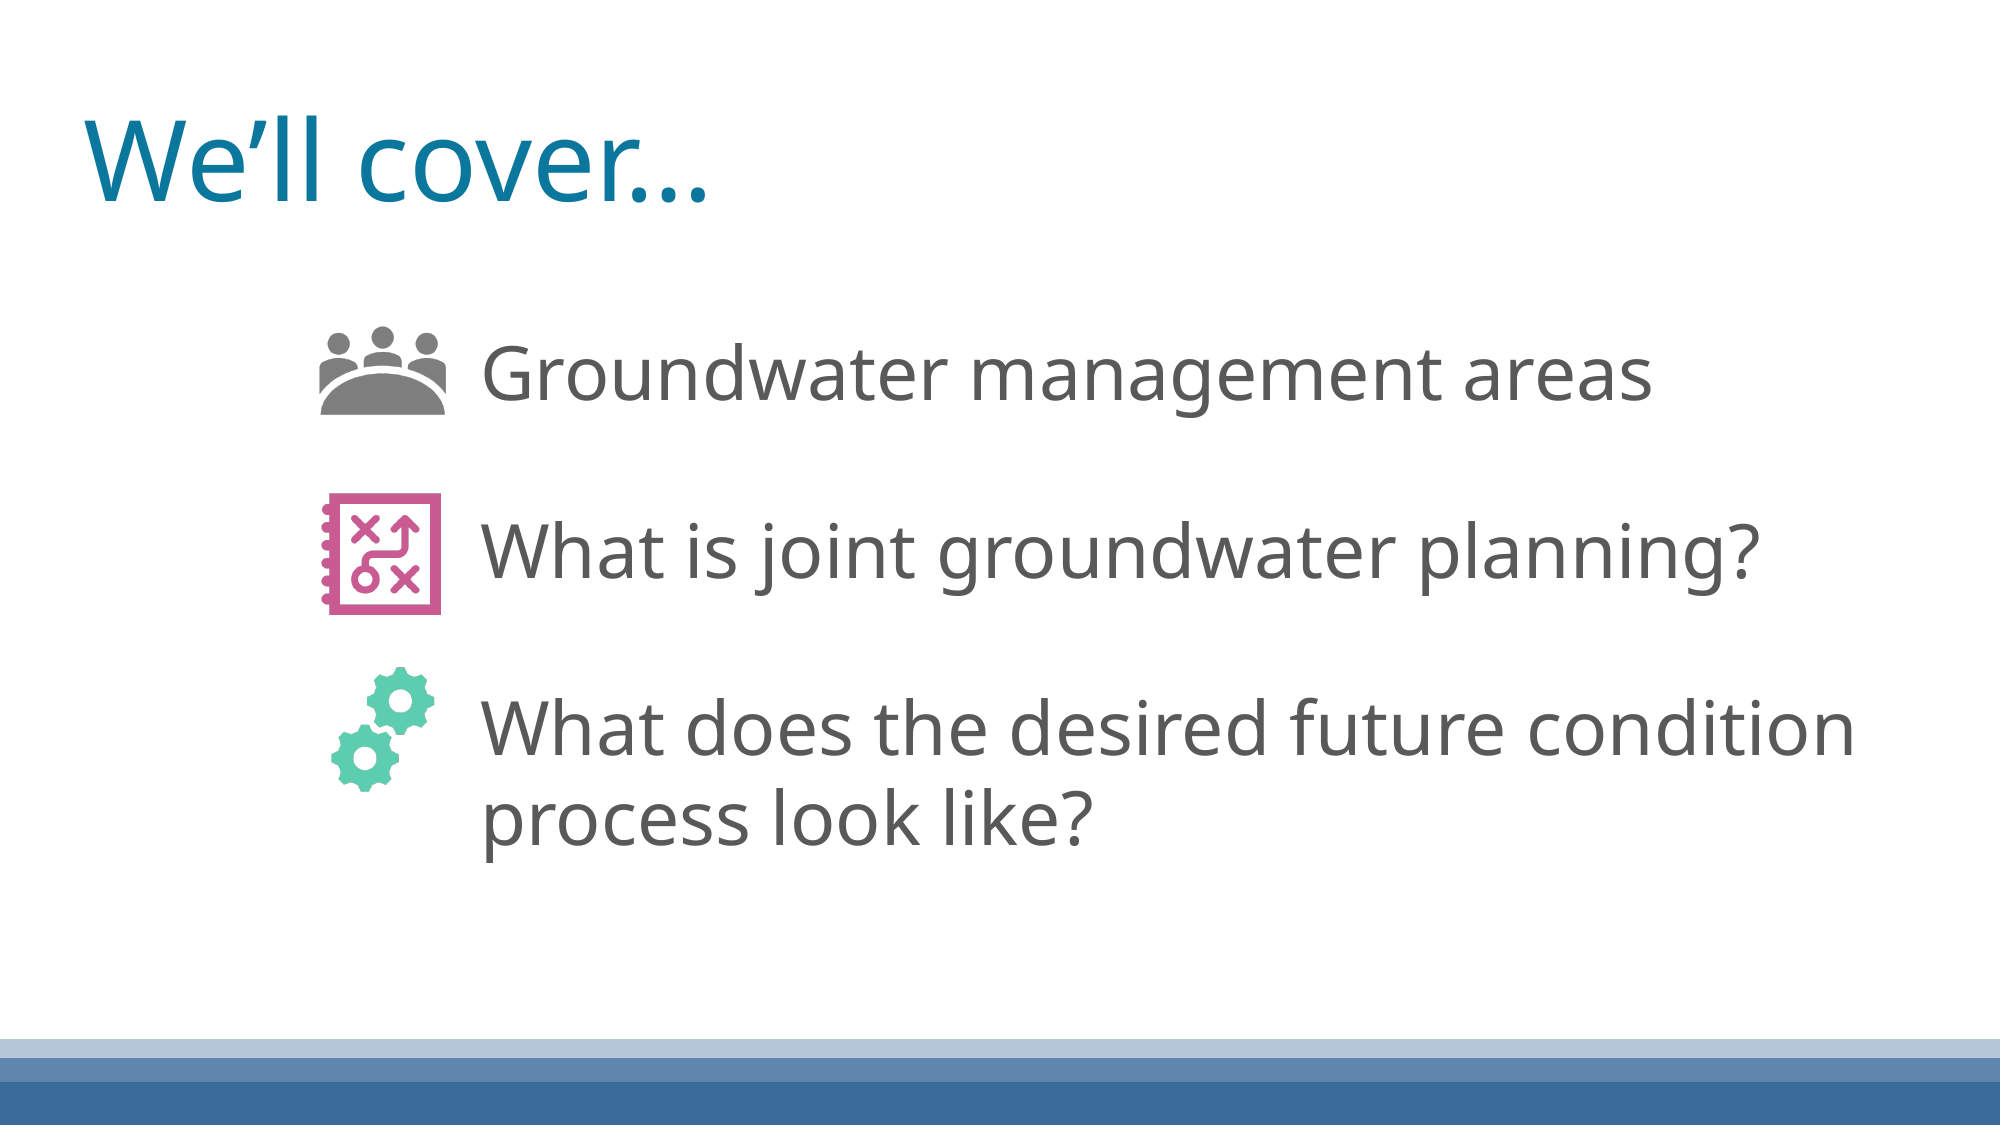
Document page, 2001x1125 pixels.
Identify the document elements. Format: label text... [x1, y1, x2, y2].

list Groundwater management areas What is joint groundwater planning? What does the desired future condition process look like? [465, 318, 1943, 891]
title We’ll cover… [68, 56, 1932, 274]
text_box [293, 295, 466, 805]
